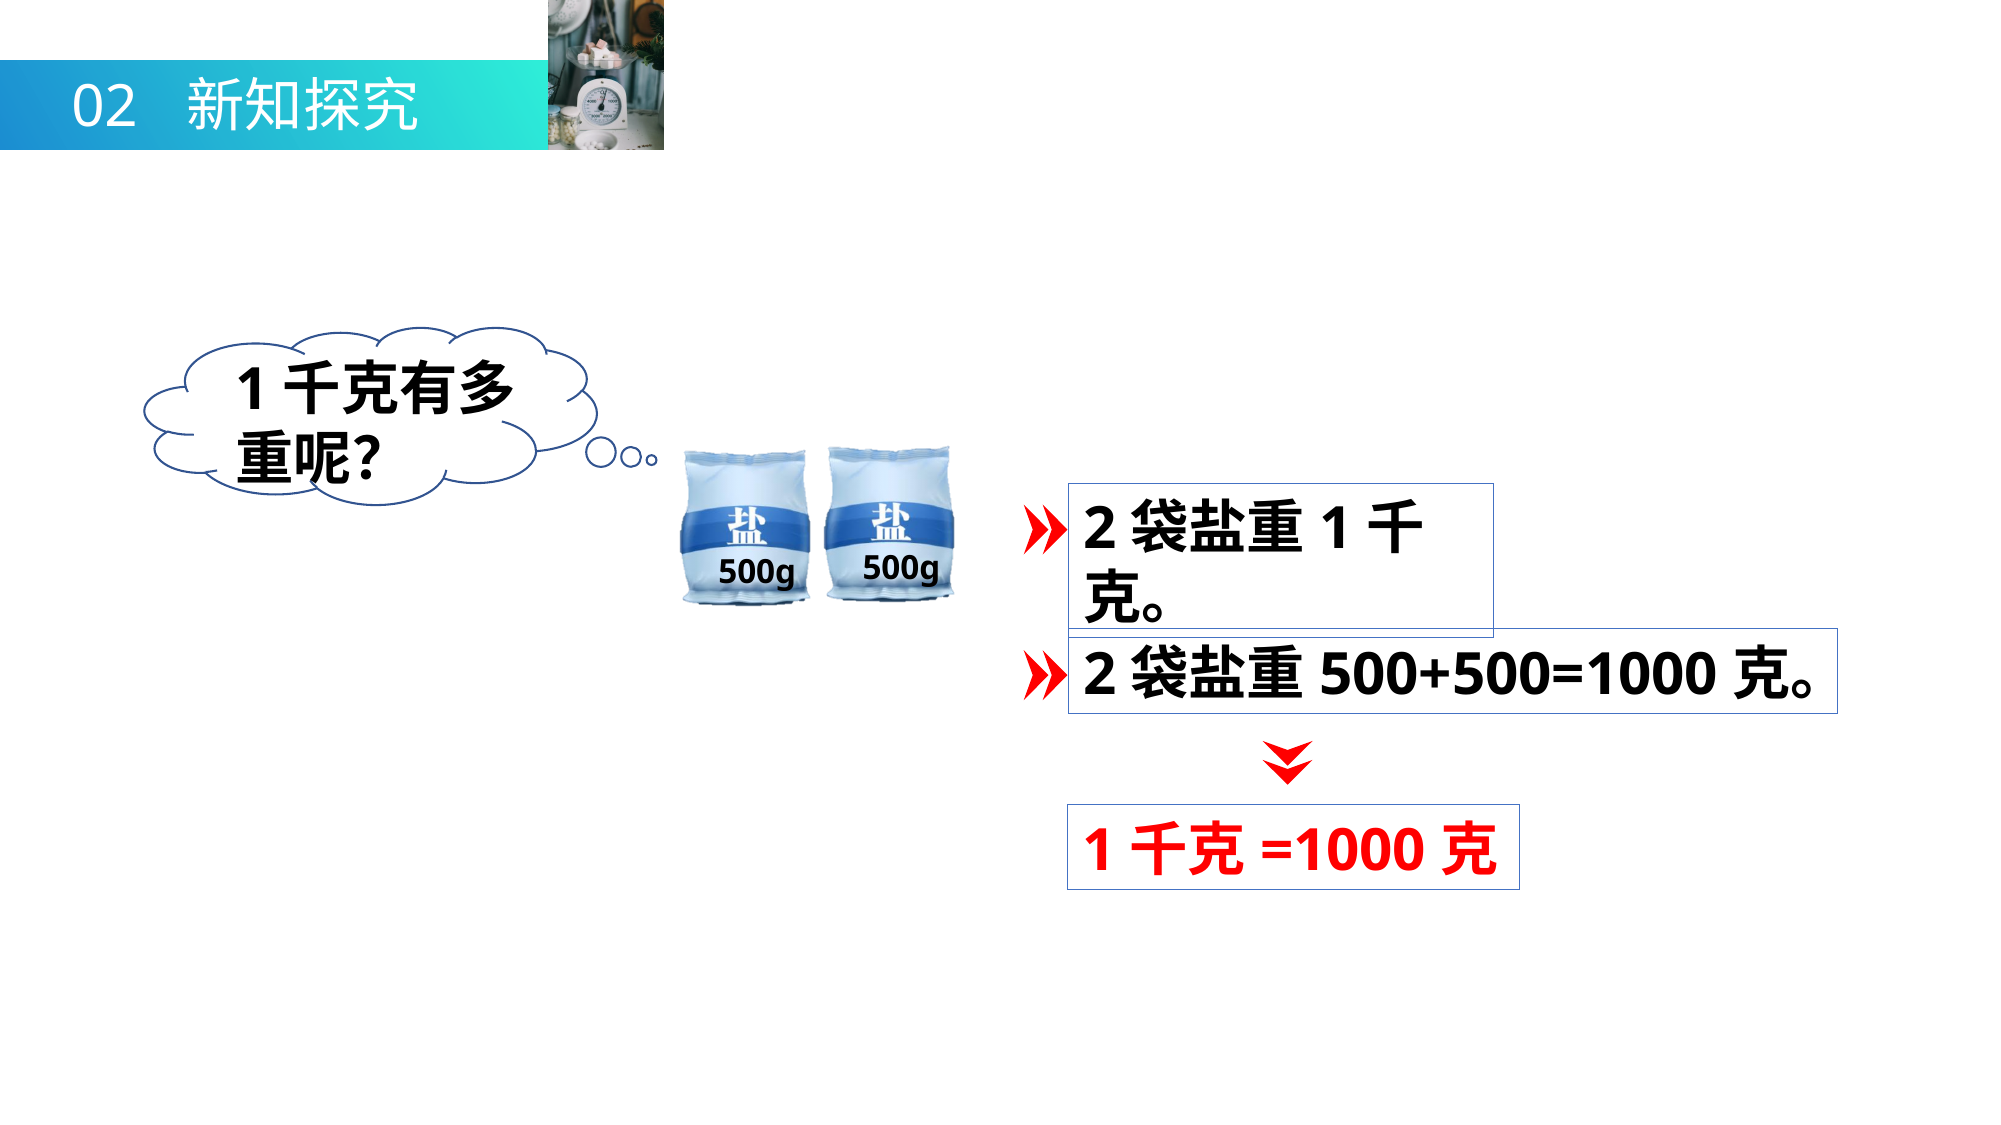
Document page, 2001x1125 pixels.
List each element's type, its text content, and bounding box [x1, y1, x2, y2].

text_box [741, 420, 1047, 631]
list 新知探究 [172, 60, 539, 147]
picture [548, 0, 664, 150]
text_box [1023, 628, 1838, 715]
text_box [597, 424, 903, 635]
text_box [1023, 483, 1494, 570]
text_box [1067, 740, 1520, 891]
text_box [144, 327, 597, 505]
list 02 [56, 60, 172, 147]
